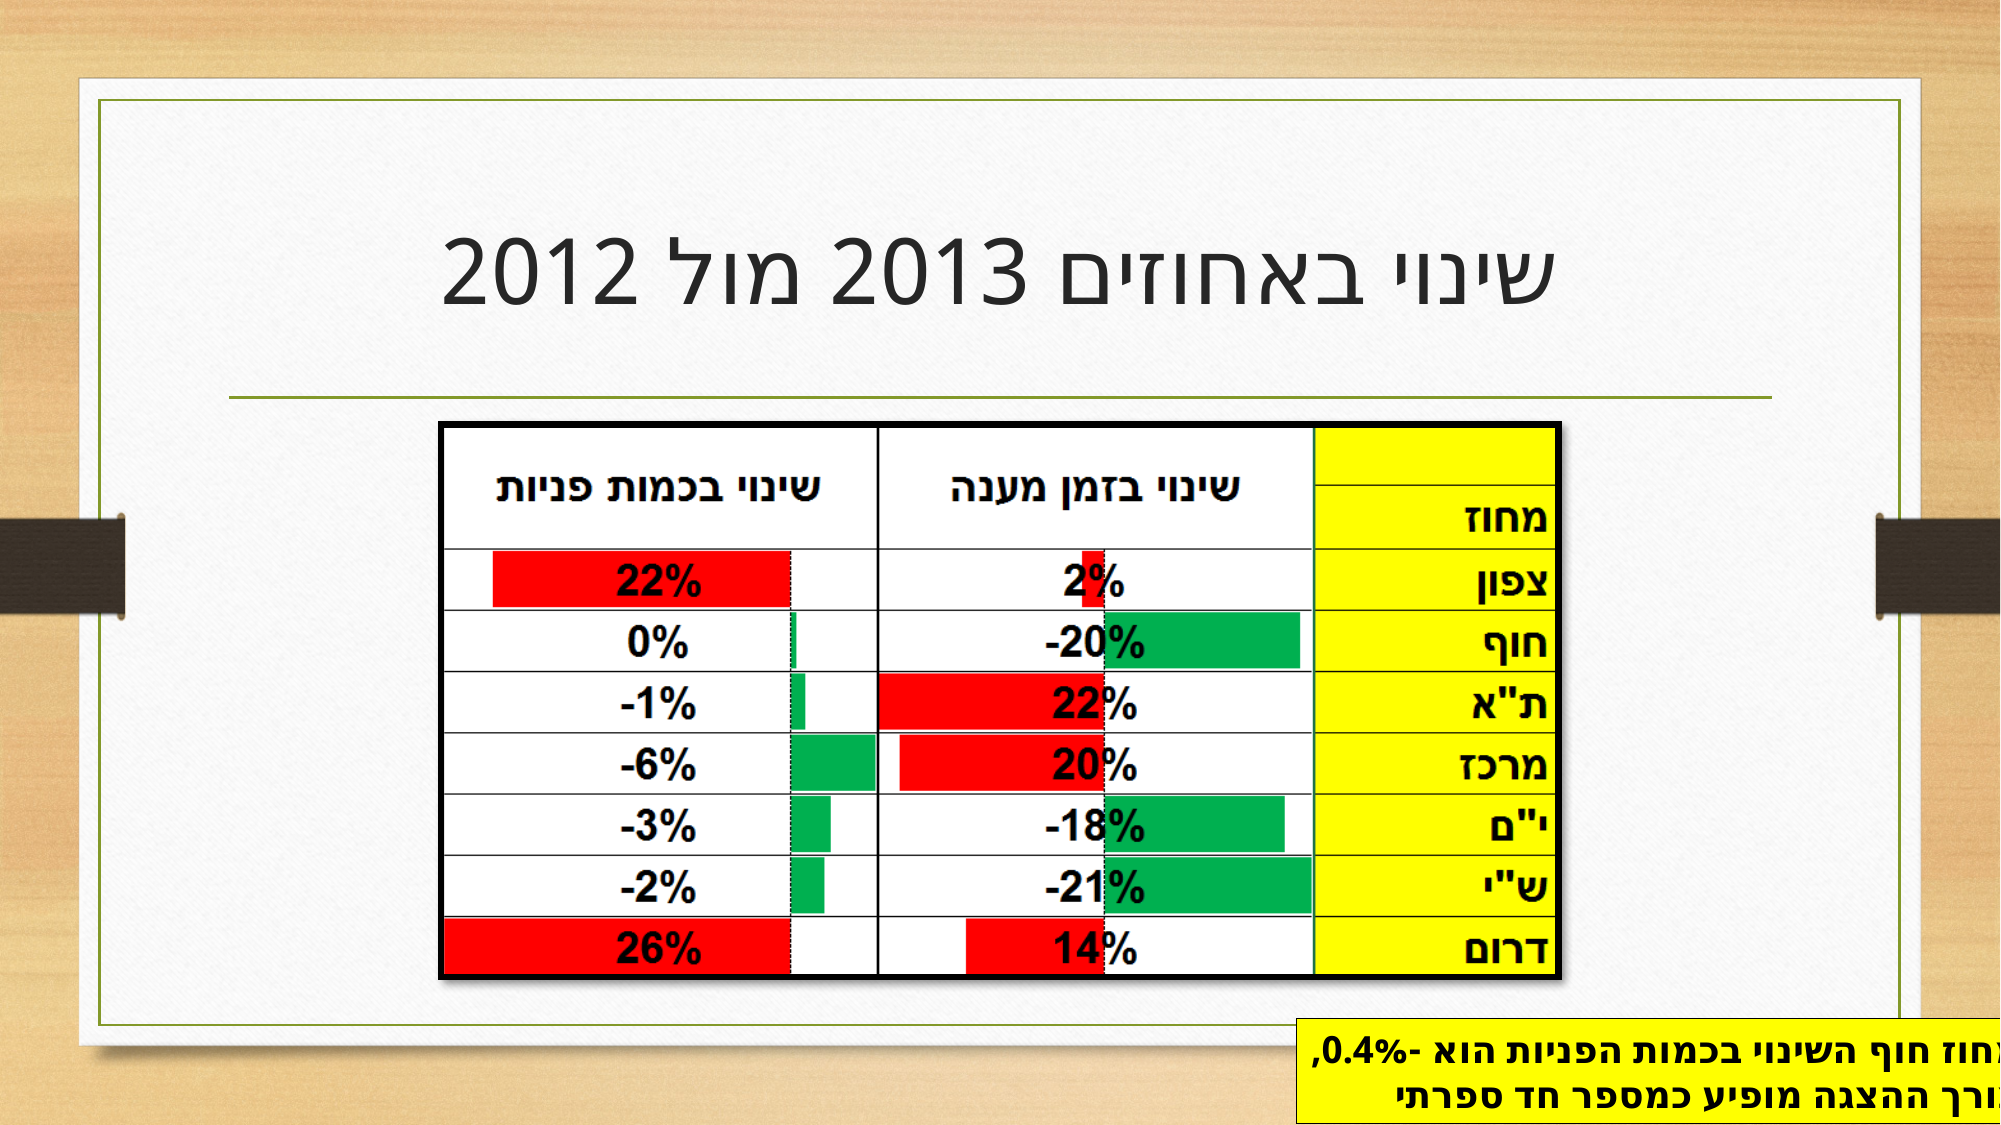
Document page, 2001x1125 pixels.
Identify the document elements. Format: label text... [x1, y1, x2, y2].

text_box במחוז חוף השינוי בכמות הפניות הוא -0.4%, לצורך ההצגה מופיע כמספר חד ספרתי [1296, 1018, 2000, 1124]
title שינוי באחוזים 2013 מול 2012 [212, 161, 1788, 375]
picture [0, 0, 2001, 1125]
